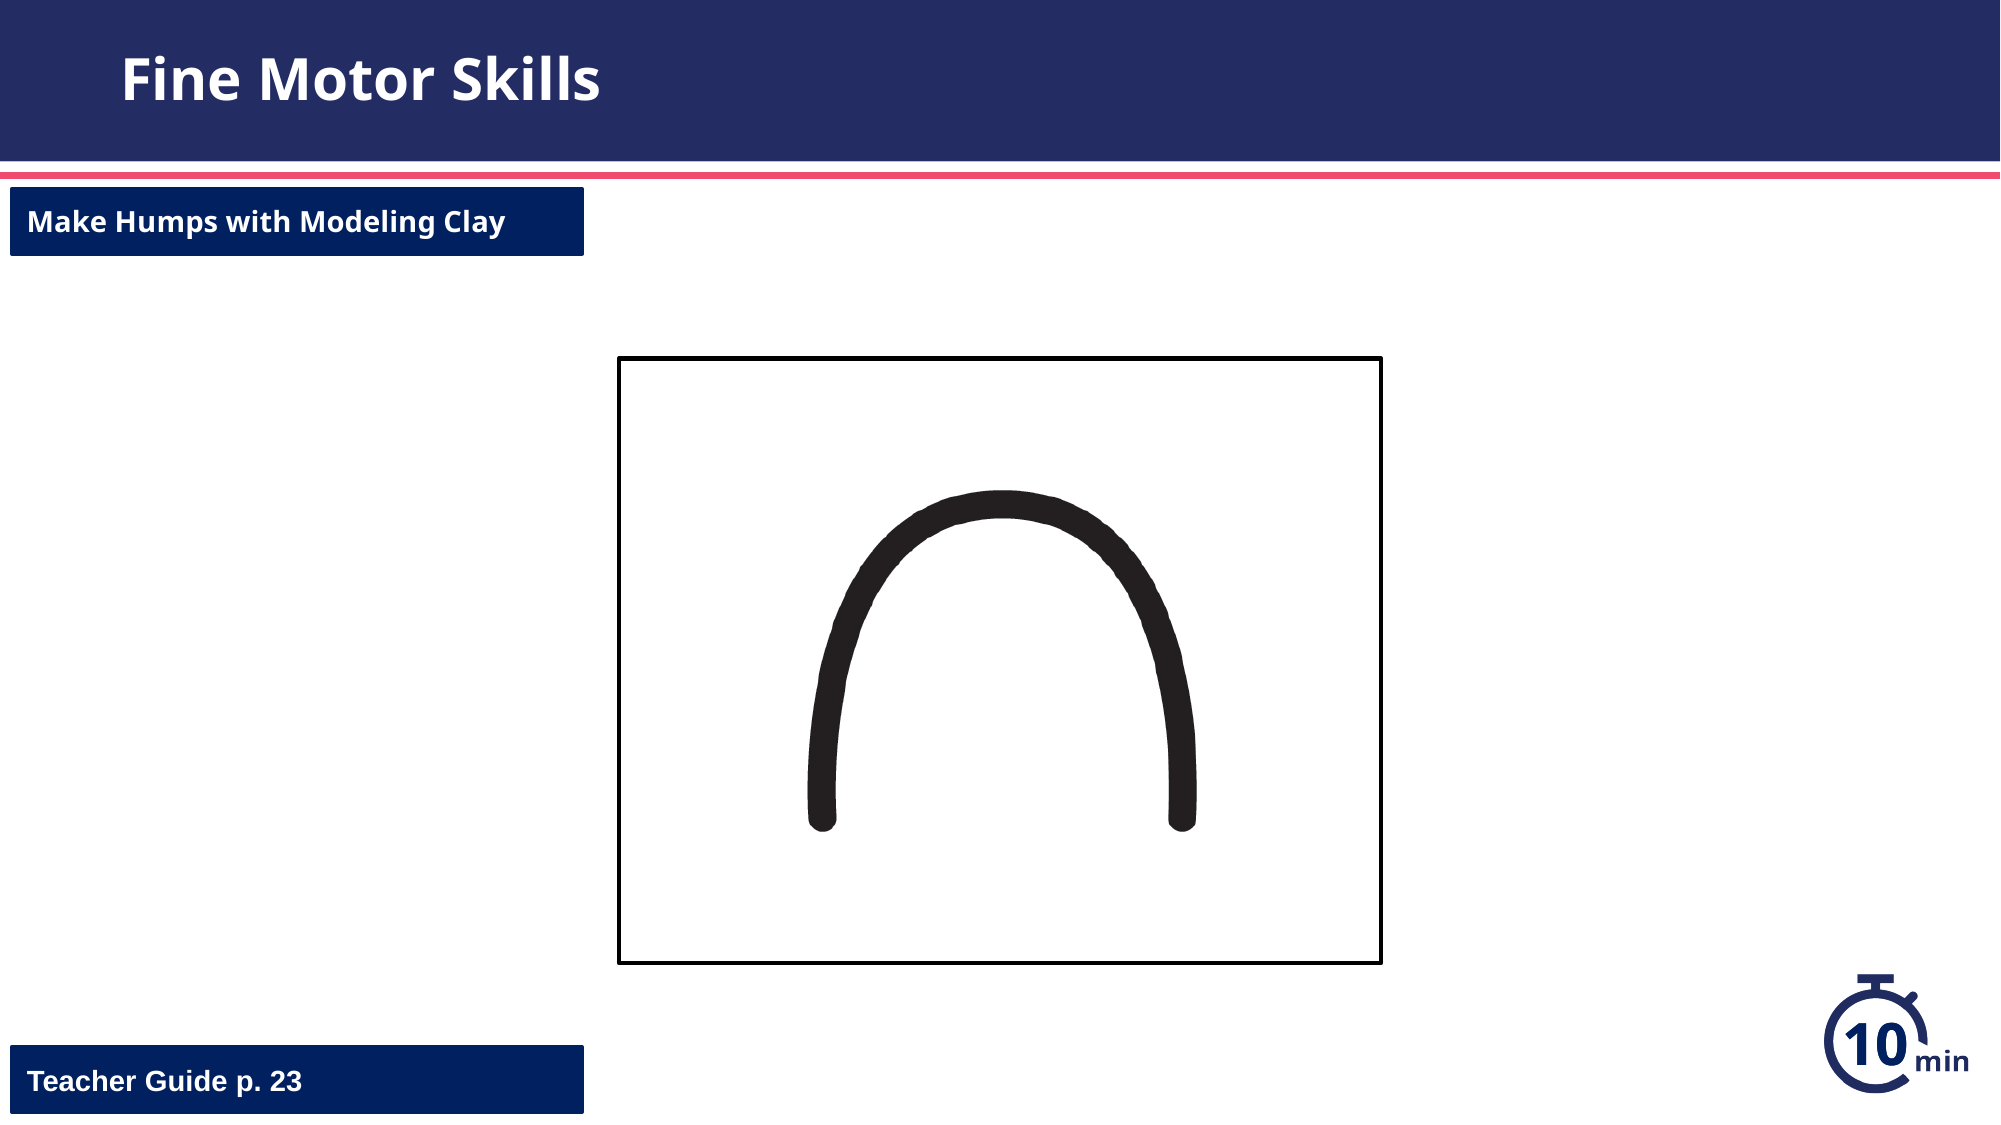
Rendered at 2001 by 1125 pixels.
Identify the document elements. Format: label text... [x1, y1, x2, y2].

list Make Humps with Modeling Clay [11, 188, 582, 254]
list Teacher Guide p. 23 [12, 1047, 585, 1113]
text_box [1823, 972, 1986, 1094]
picture [0, 0, 2001, 1125]
title Fine Motor Skills [0, 0, 2000, 162]
